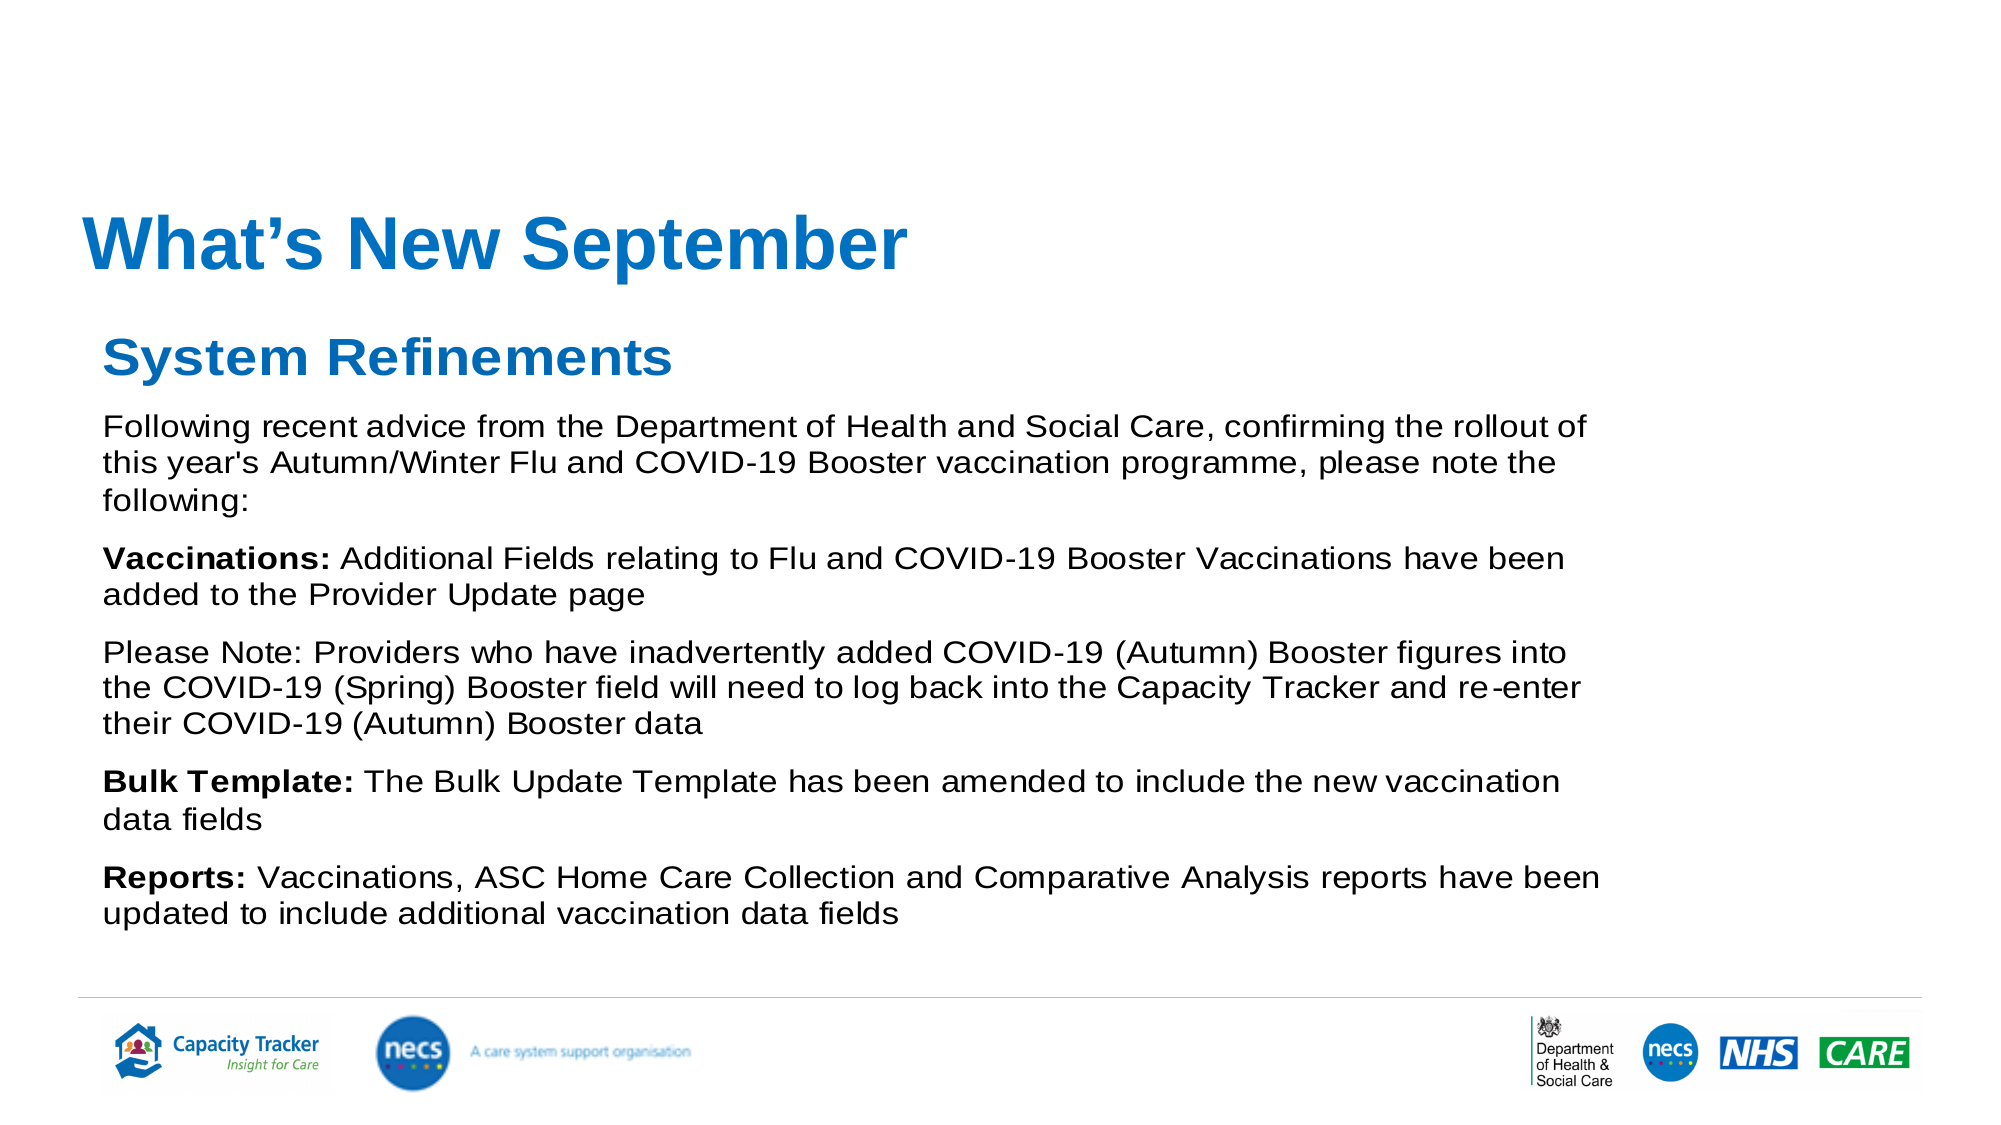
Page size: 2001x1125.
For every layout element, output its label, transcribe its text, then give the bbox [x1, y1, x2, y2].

title What’s New September [67, 42, 1894, 294]
text_box [137, 294, 1863, 855]
picture [102, 326, 1603, 953]
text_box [78, 997, 1922, 1103]
